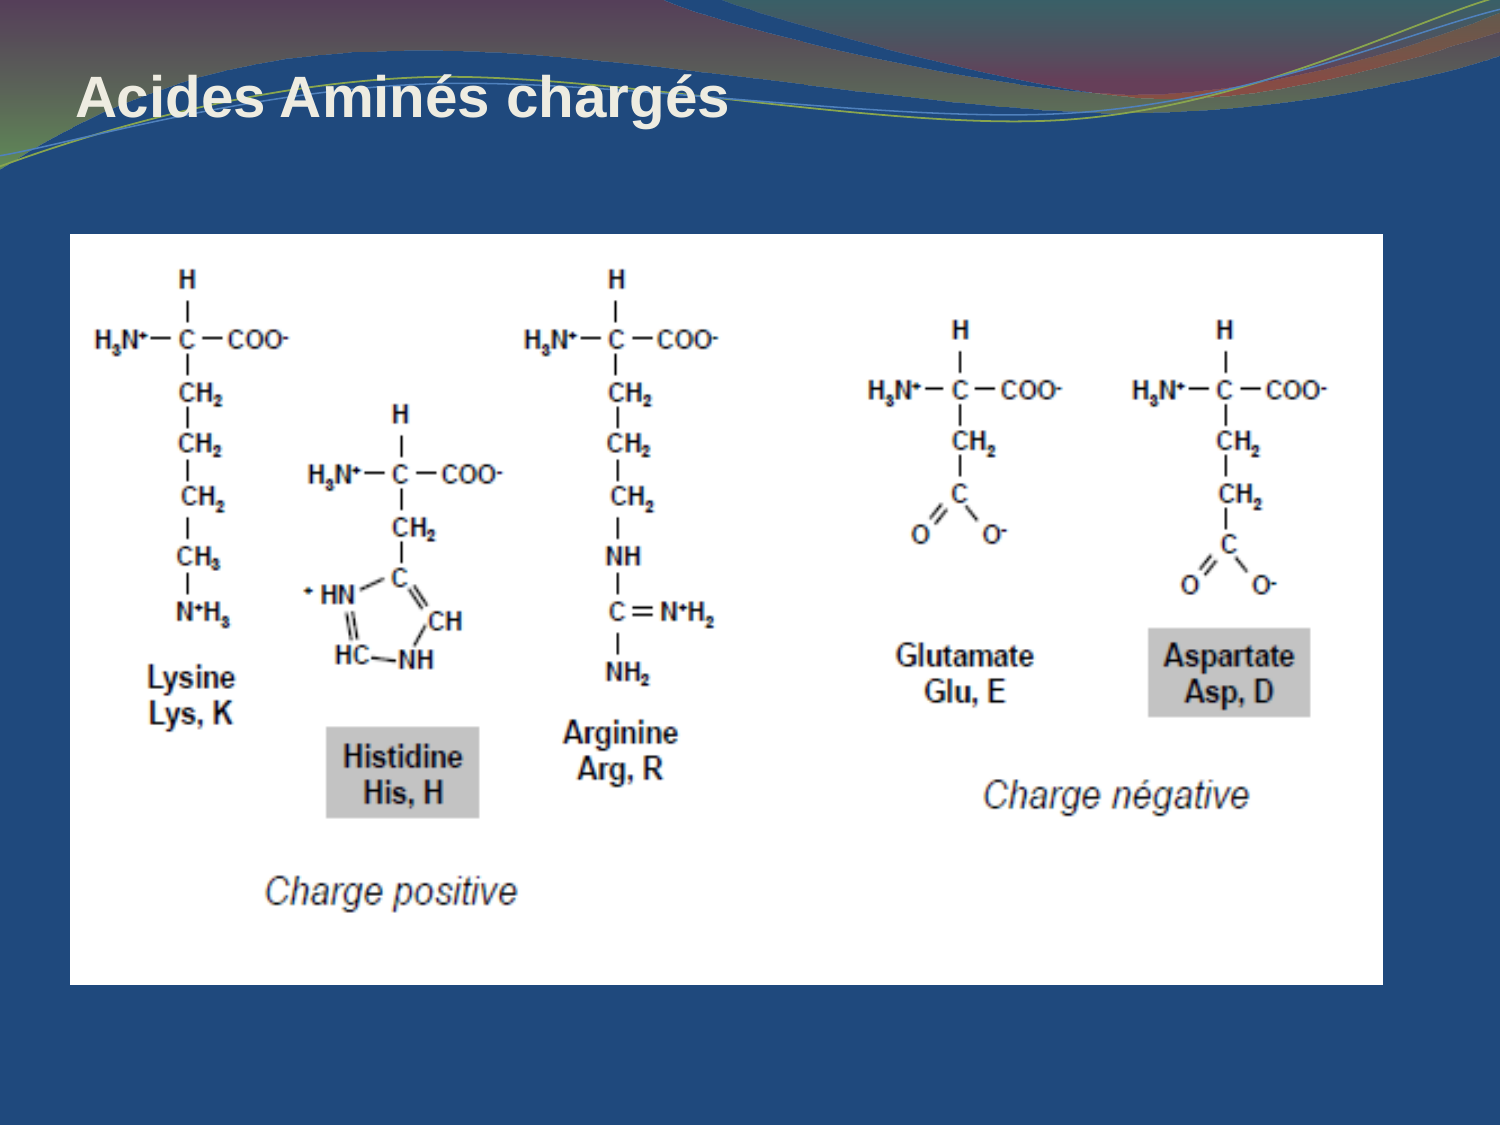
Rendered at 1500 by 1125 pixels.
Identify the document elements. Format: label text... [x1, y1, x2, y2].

title Acides Aminés chargés [75, 0, 1425, 129]
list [70, 234, 1384, 985]
